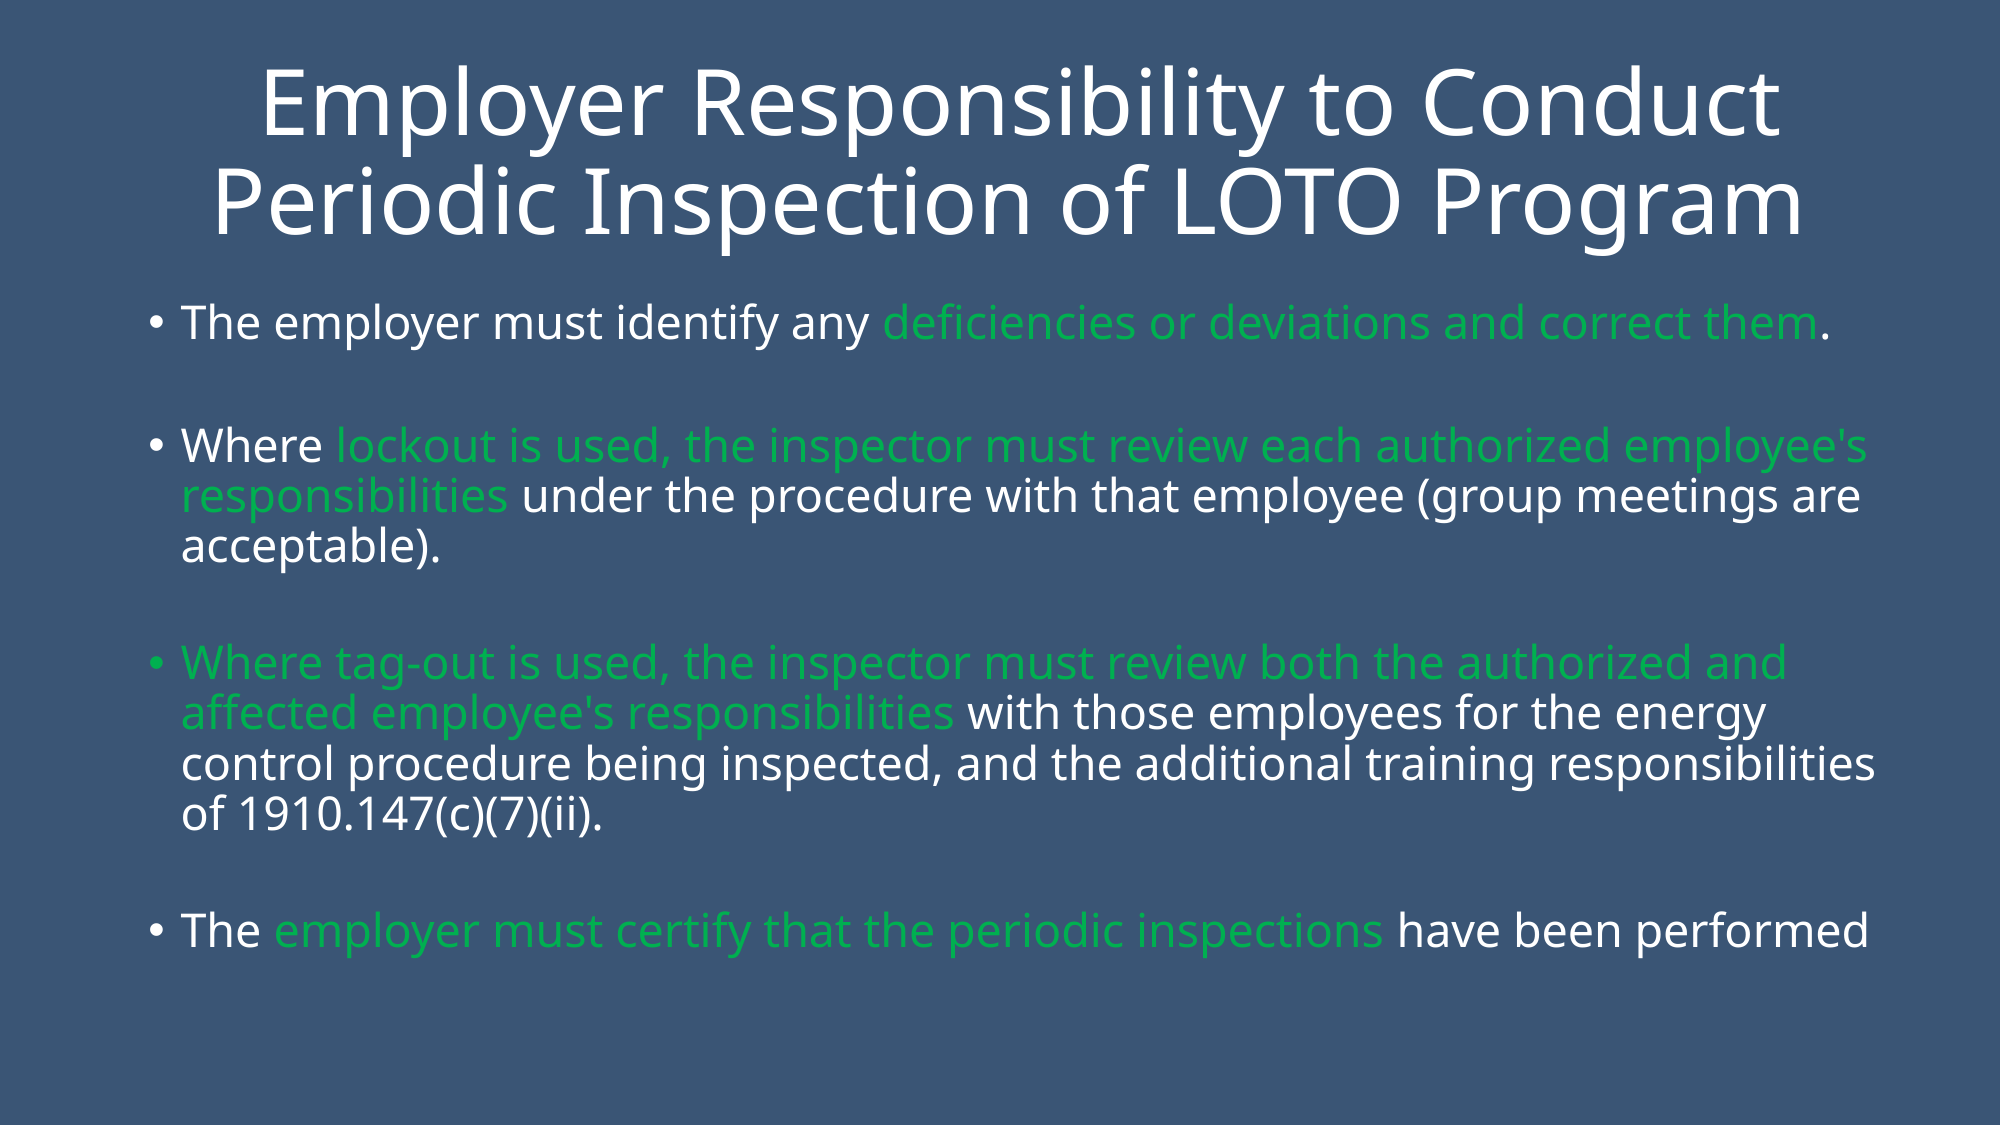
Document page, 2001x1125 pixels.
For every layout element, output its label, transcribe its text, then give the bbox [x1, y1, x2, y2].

title Employer Responsibility to Conduct Periodic Inspection of LOTO Program [105, 46, 1937, 264]
list The employer must identify any deficiencies or deviations and correct them. Where lockout is used, the inspector must review each authorized employee's responsibilities under the procedure with that employee (group meetings are acceptable). Where tag-out is used, the inspector must review both the authorized and affected employee's responsibilities with those employees for the energy control procedure being inspected, and the additional training responsibilities of 1910.147(c)(7)(ii). The employer must certify that the periodic inspections have been performed [133, 291, 1909, 990]
